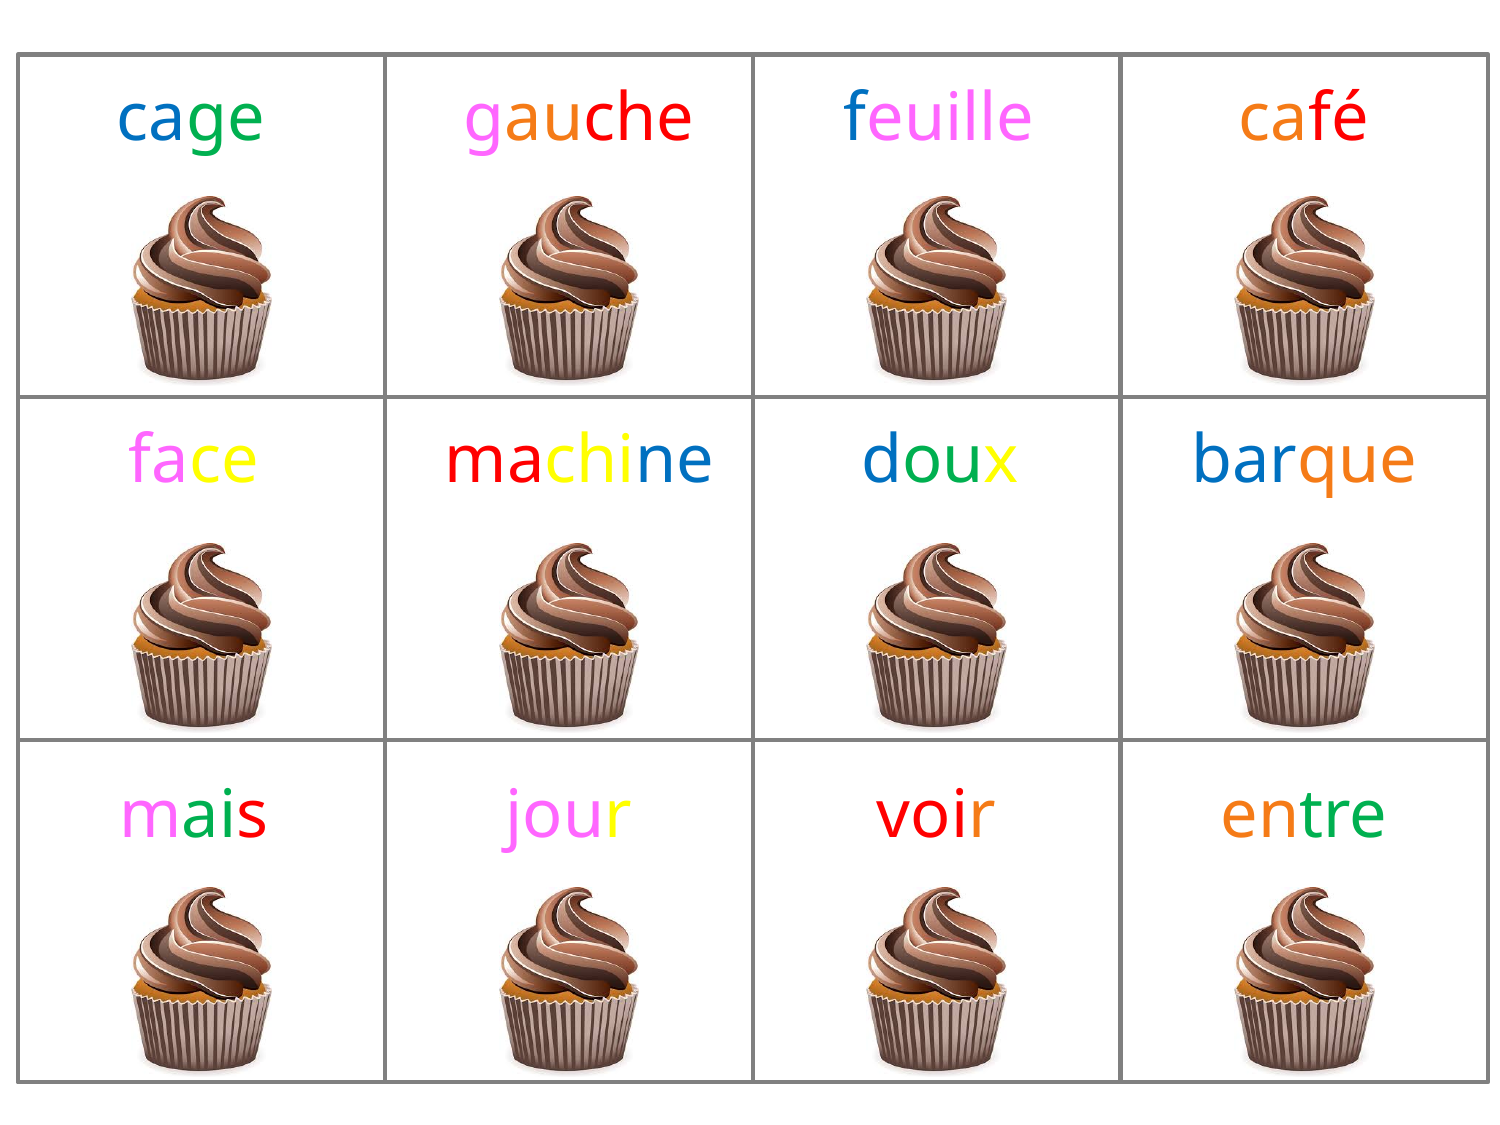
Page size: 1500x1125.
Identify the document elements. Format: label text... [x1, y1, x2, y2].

picture [498, 887, 640, 1077]
text_box [1118, 738, 1490, 1084]
text_box machine [429, 408, 729, 504]
picture [131, 195, 272, 386]
picture [866, 195, 1007, 386]
text_box [383, 395, 751, 738]
text_box mais [104, 763, 284, 858]
picture [866, 887, 1007, 1077]
text_box [751, 52, 1118, 395]
picture [131, 887, 272, 1077]
text_box [16, 738, 383, 1084]
text_box [751, 738, 1118, 1084]
text_box barque [1177, 408, 1432, 504]
picture [131, 542, 272, 733]
picture [1234, 542, 1375, 733]
text_box café [1224, 66, 1385, 161]
text_box feuille [828, 66, 1050, 161]
text_box [16, 395, 383, 738]
text_box gauche [449, 66, 710, 161]
text_box jour [490, 763, 648, 858]
text_box [383, 52, 751, 395]
text_box cage [101, 66, 280, 161]
picture [498, 542, 640, 733]
picture [1234, 887, 1375, 1077]
picture [866, 542, 1007, 733]
text_box voir [862, 763, 1012, 858]
text_box [16, 52, 383, 395]
text_box doux [846, 408, 1034, 504]
text_box face [113, 408, 274, 504]
text_box [1118, 52, 1490, 395]
text_box [383, 738, 751, 1084]
picture [498, 195, 640, 386]
picture [1234, 195, 1375, 386]
text_box [1118, 395, 1490, 738]
text_box [751, 395, 1118, 738]
text_box entre [1205, 763, 1403, 858]
